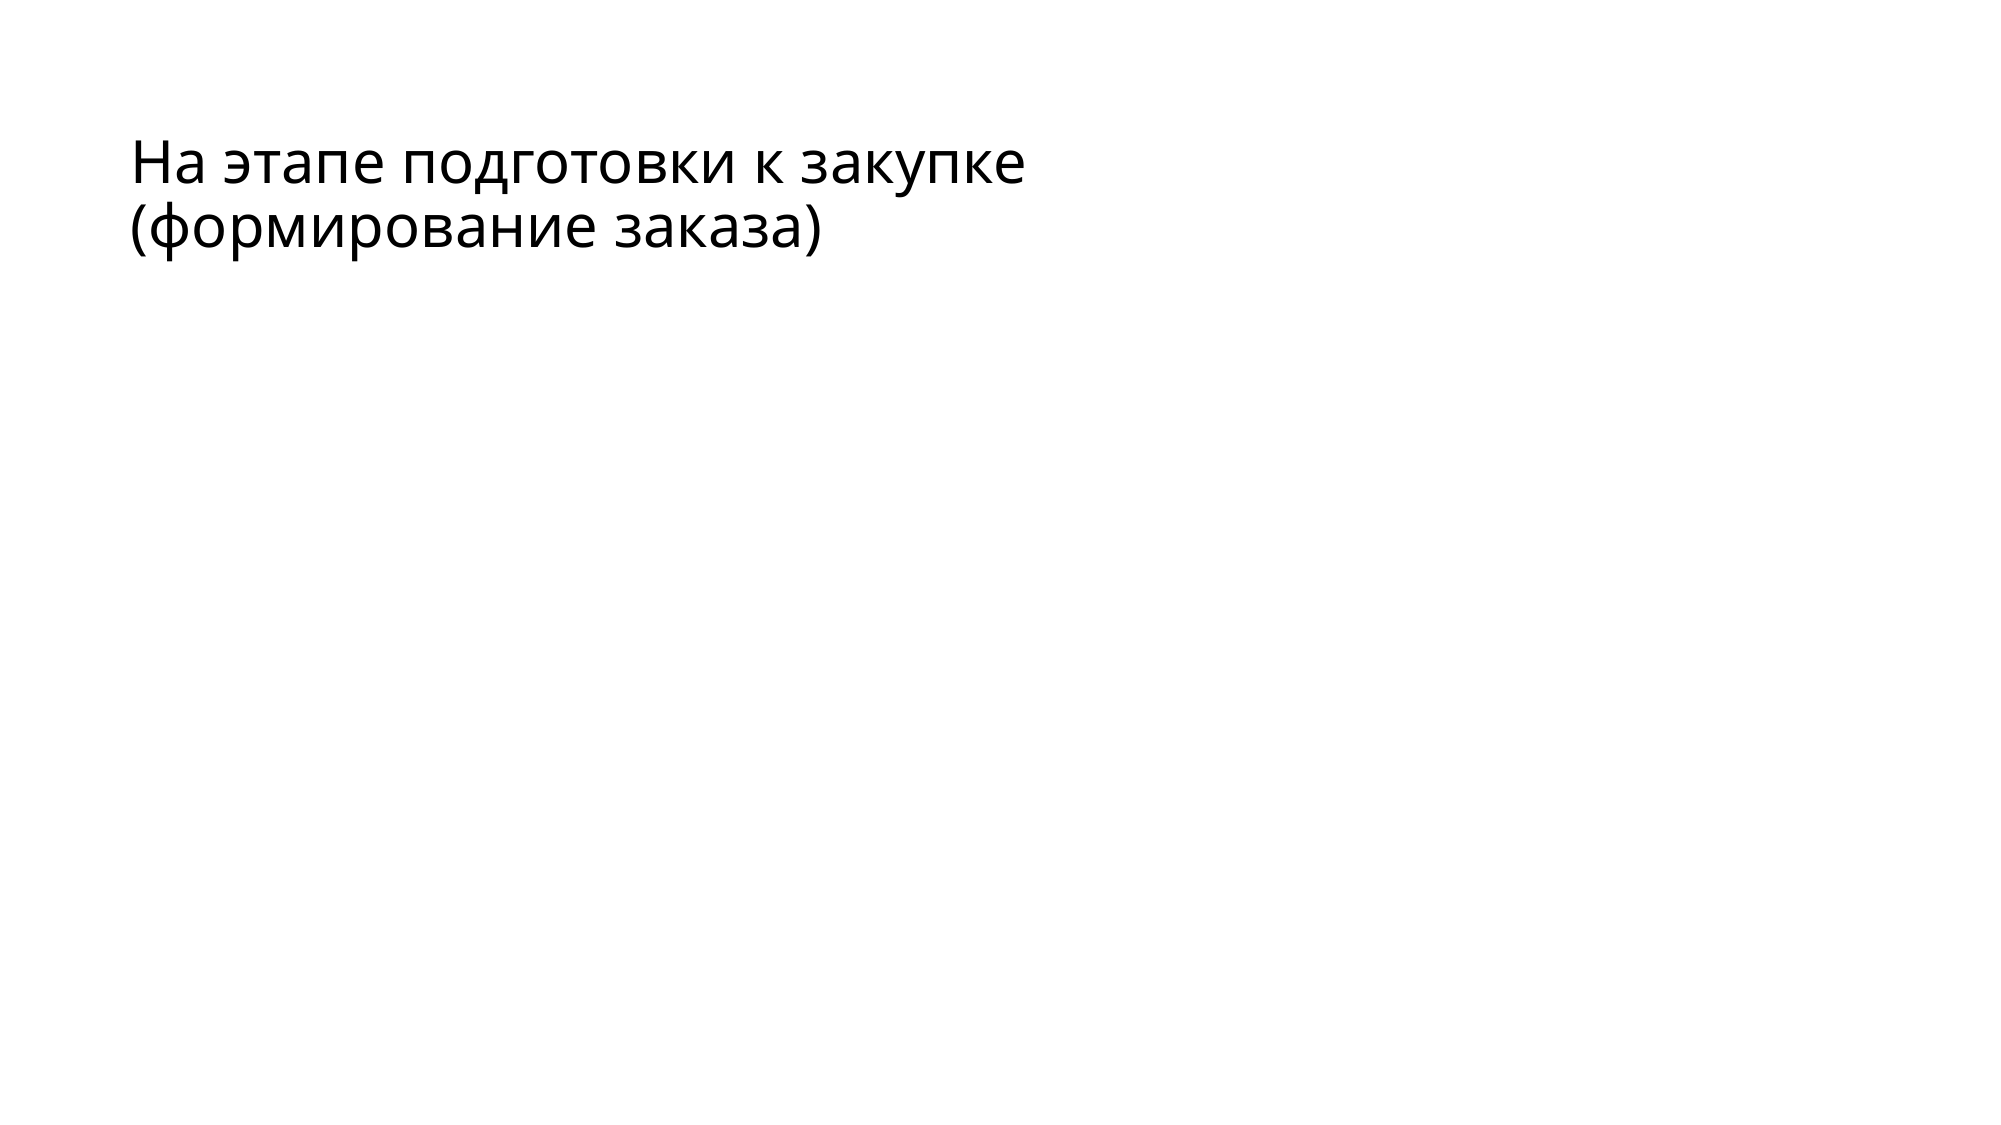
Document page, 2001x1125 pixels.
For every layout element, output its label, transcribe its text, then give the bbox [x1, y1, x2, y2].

title На этапе подготовки к закупке (формирование заказа) [115, 123, 1978, 341]
